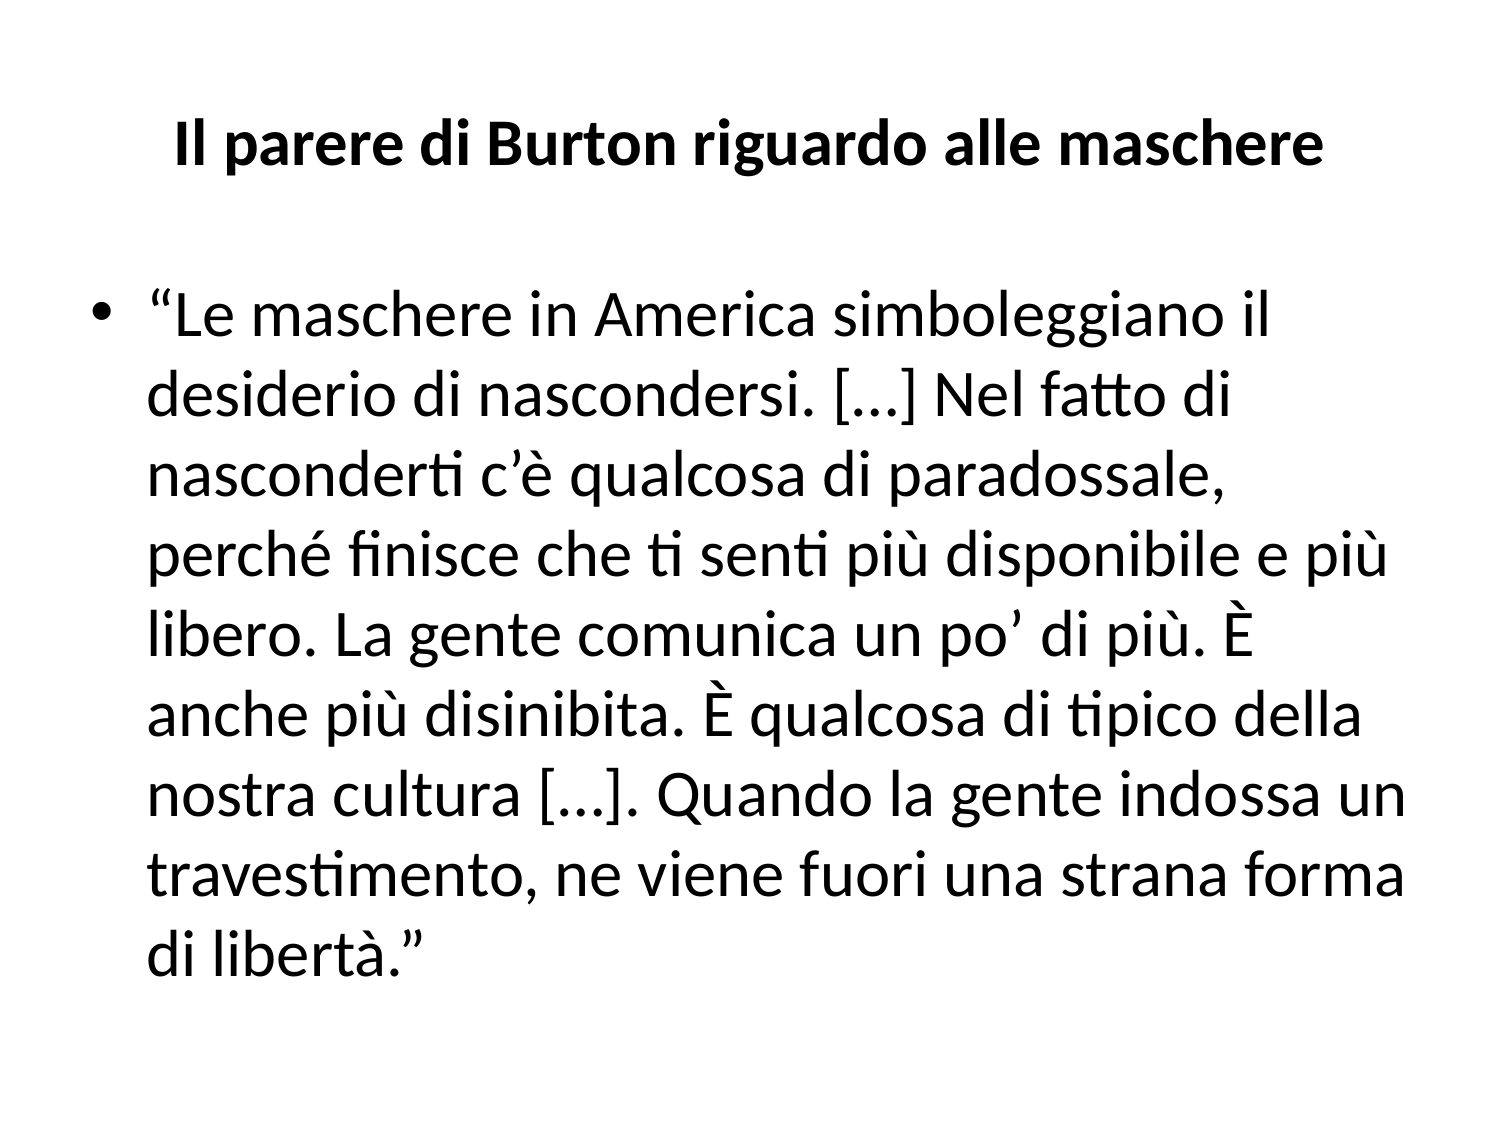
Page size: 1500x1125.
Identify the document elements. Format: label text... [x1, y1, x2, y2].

title Il parere di Burton riguardo alle maschere [75, 45, 1425, 233]
list “Le maschere in America simboleggiano il desiderio di nascondersi. […] Nel fatto di nasconderti c’è qualcosa di paradossale, perché finisce che ti senti più disponibile e più libero. La gente comunica un po’ di più. È anche più disinibita. È qualcosa di tipico della nostra cultura […]. Quando la gente indossa un travestimento, ne viene fuori una strana forma di libertà.” [75, 262, 1425, 1005]
